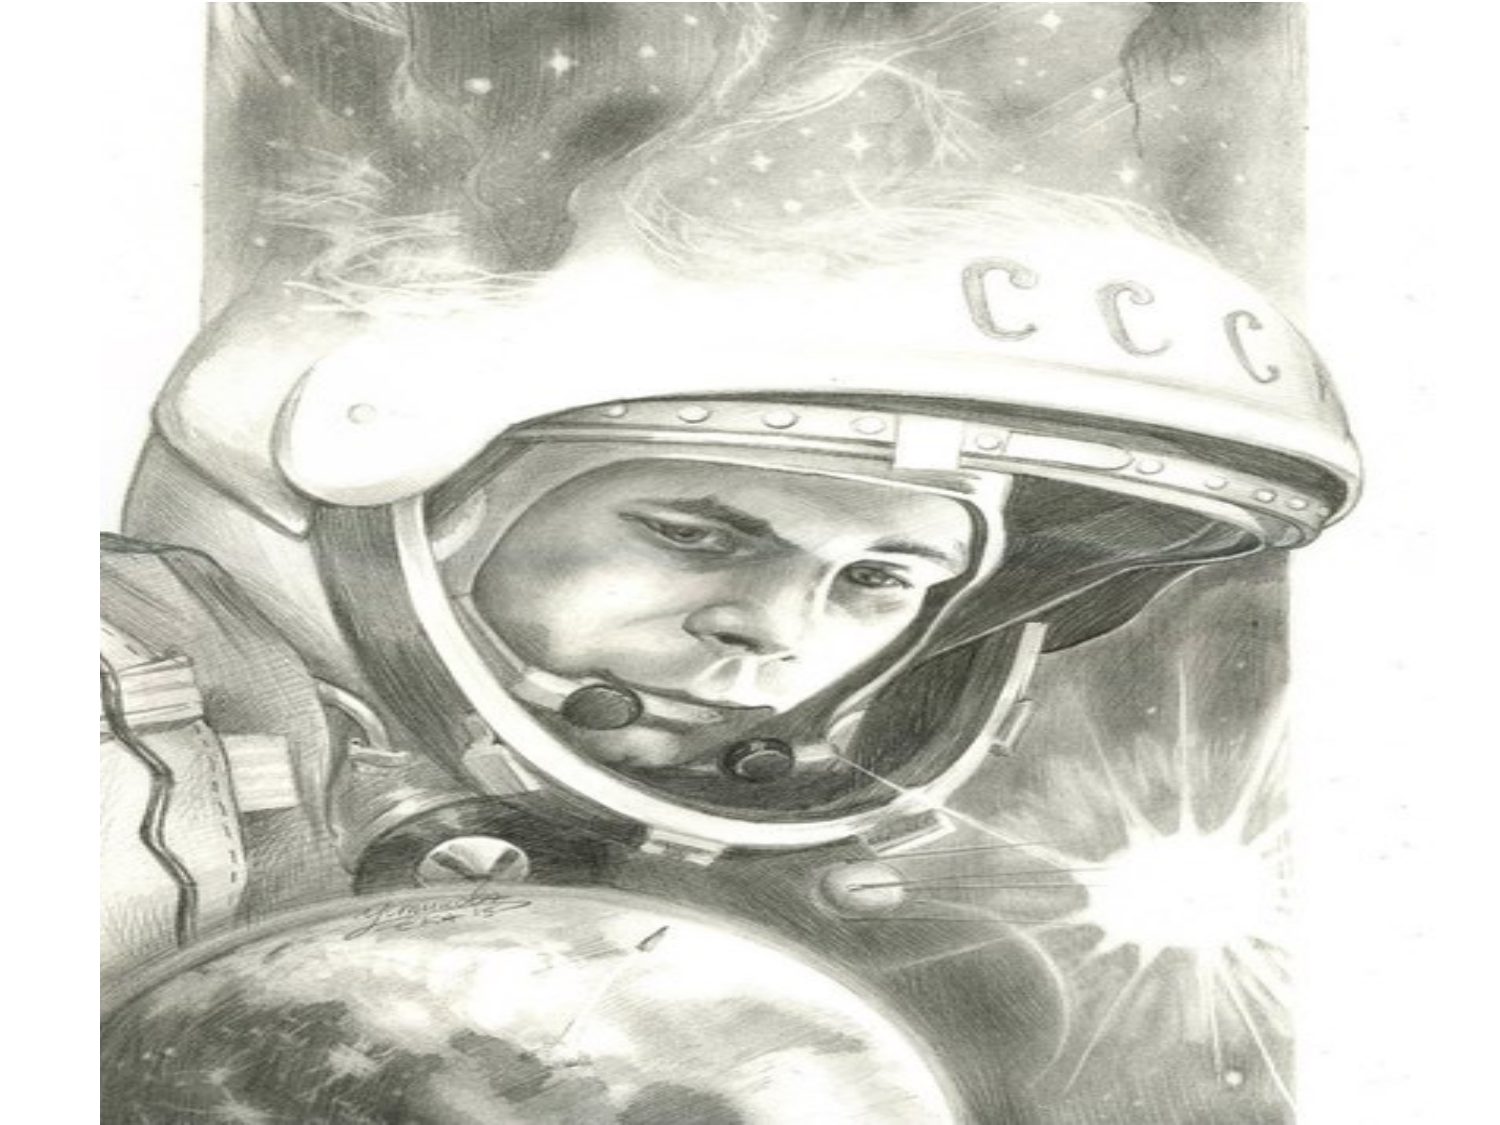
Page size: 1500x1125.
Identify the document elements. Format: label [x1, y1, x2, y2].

list [100, 2, 1436, 1125]
